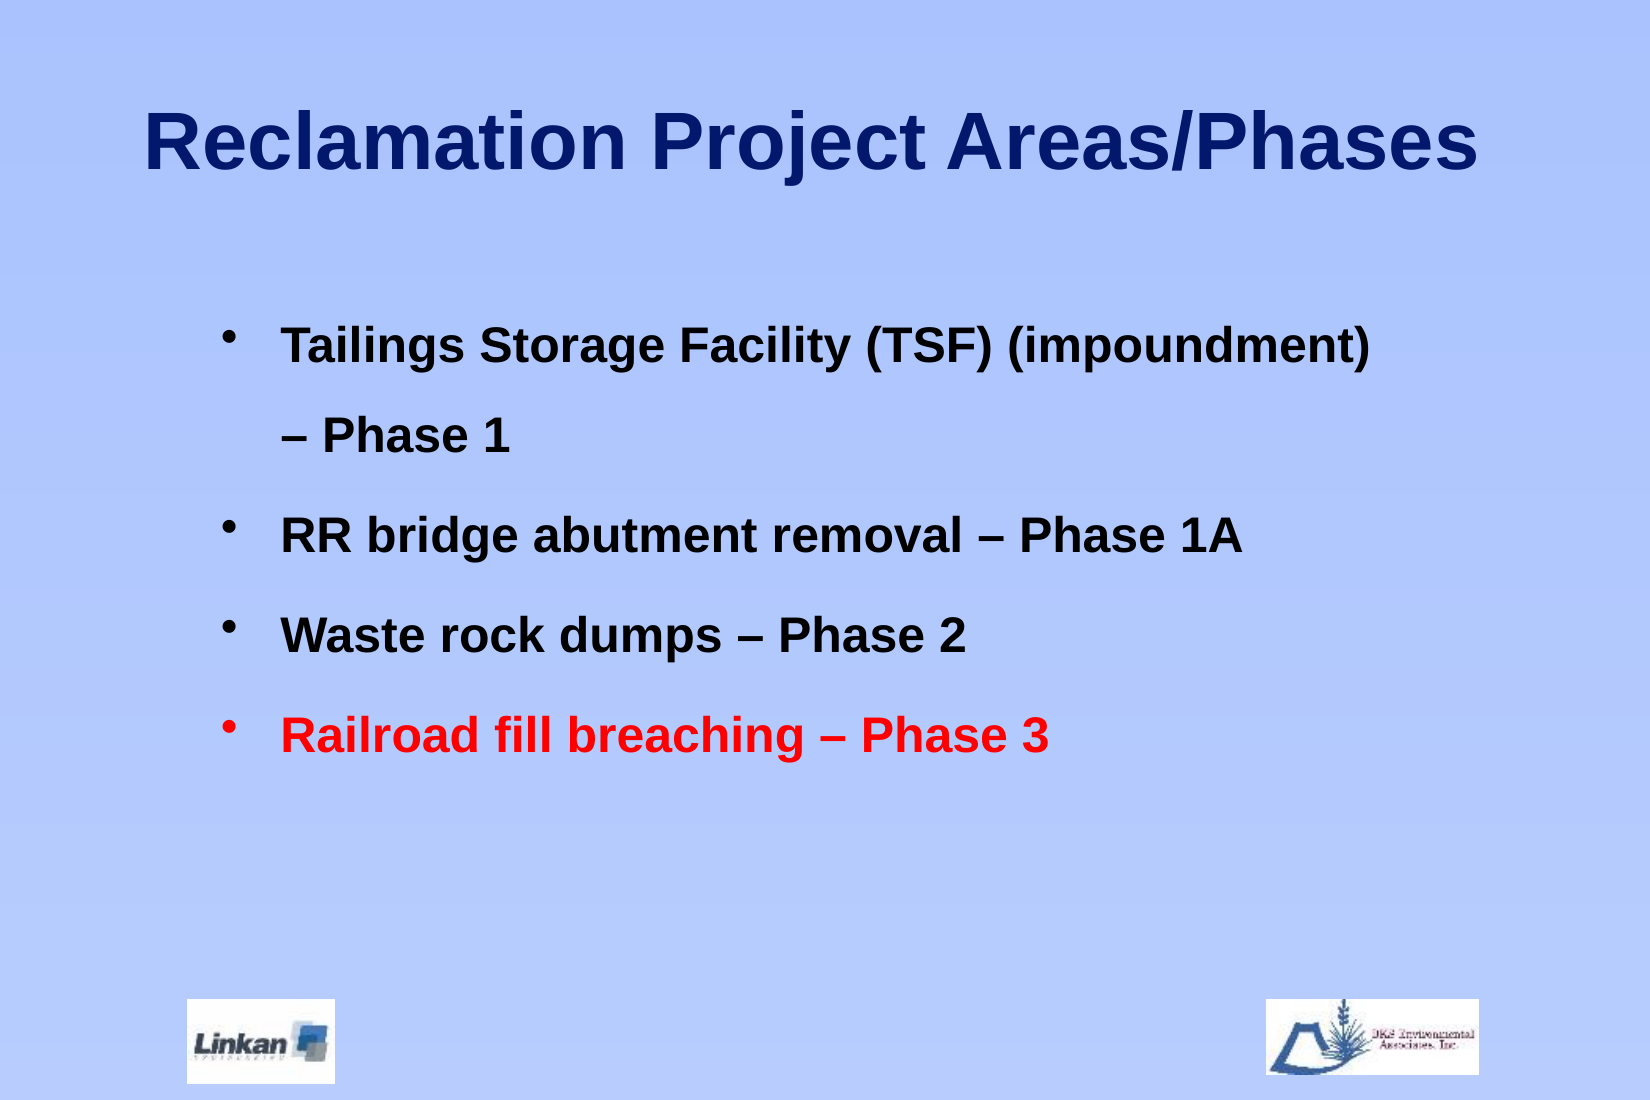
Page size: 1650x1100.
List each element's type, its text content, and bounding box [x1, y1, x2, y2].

picture [1266, 999, 1479, 1075]
list Tailings Storage Facility (TSF) (impoundment) – Phase 1 RR bridge abutment removal – Phase 1A Waste rock dumps – Phase 2 Railroad fill breaching – Phase 3 [204, 274, 1403, 948]
title Reclamation Project Areas/Phases [61, 24, 1563, 251]
picture [187, 999, 335, 1084]
